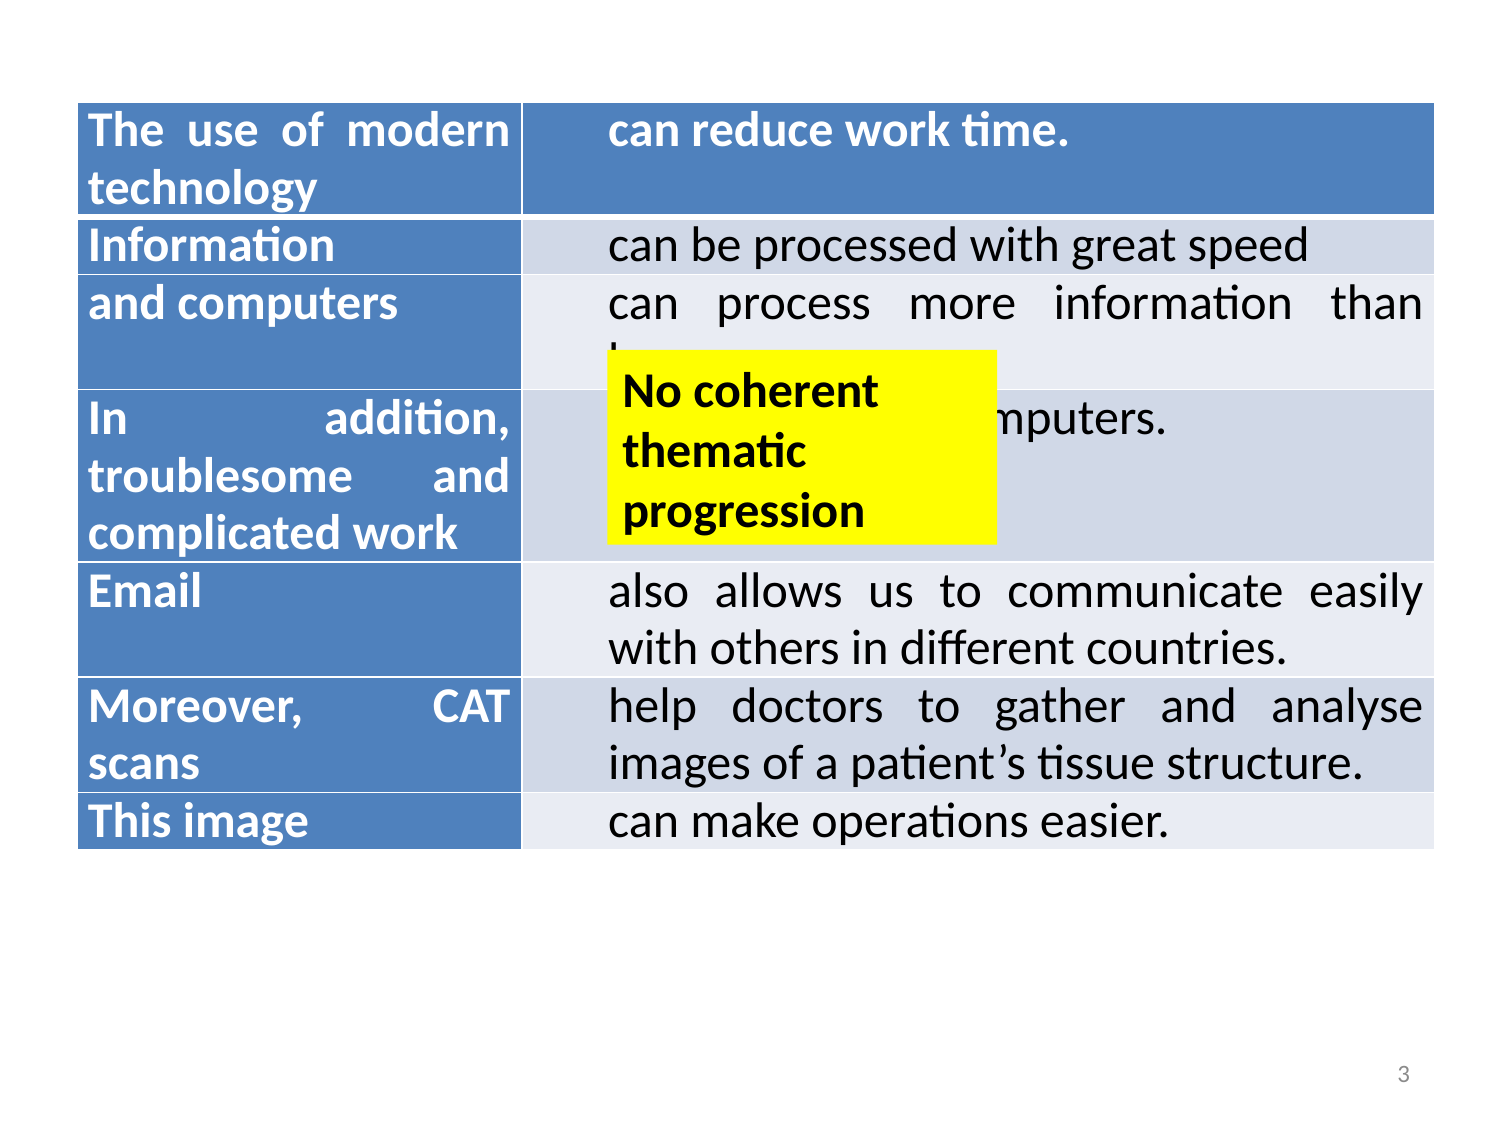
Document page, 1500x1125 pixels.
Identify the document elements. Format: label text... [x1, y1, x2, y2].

slide_number 3 [1074, 1042, 1425, 1103]
table_header can reduce work time. [523, 103, 1434, 214]
table_cell help doctors to gather and analyse images of a patient’s tissue structure. [523, 678, 1434, 792]
table_cell can process more information than humans. [523, 275, 1434, 389]
table_cell and computers [78, 275, 521, 389]
table_cell also allows us to communicate easily with others in different countries. [523, 563, 1434, 676]
table_cell is made easy by computers. [523, 390, 1434, 561]
table_header The use of modern technology [78, 103, 521, 214]
table_cell Moreover, CAT scans [78, 678, 521, 792]
table_cell can make operations easier. [523, 793, 1434, 849]
table_cell Email [78, 563, 521, 676]
table_cell This image [78, 793, 521, 849]
table_cell Information [78, 220, 521, 274]
text_box No coherent thematic progression [607, 349, 998, 545]
table_cell can be processed with great speed [523, 220, 1434, 274]
table_cell In addition, troublesome and complicated work [78, 390, 521, 561]
